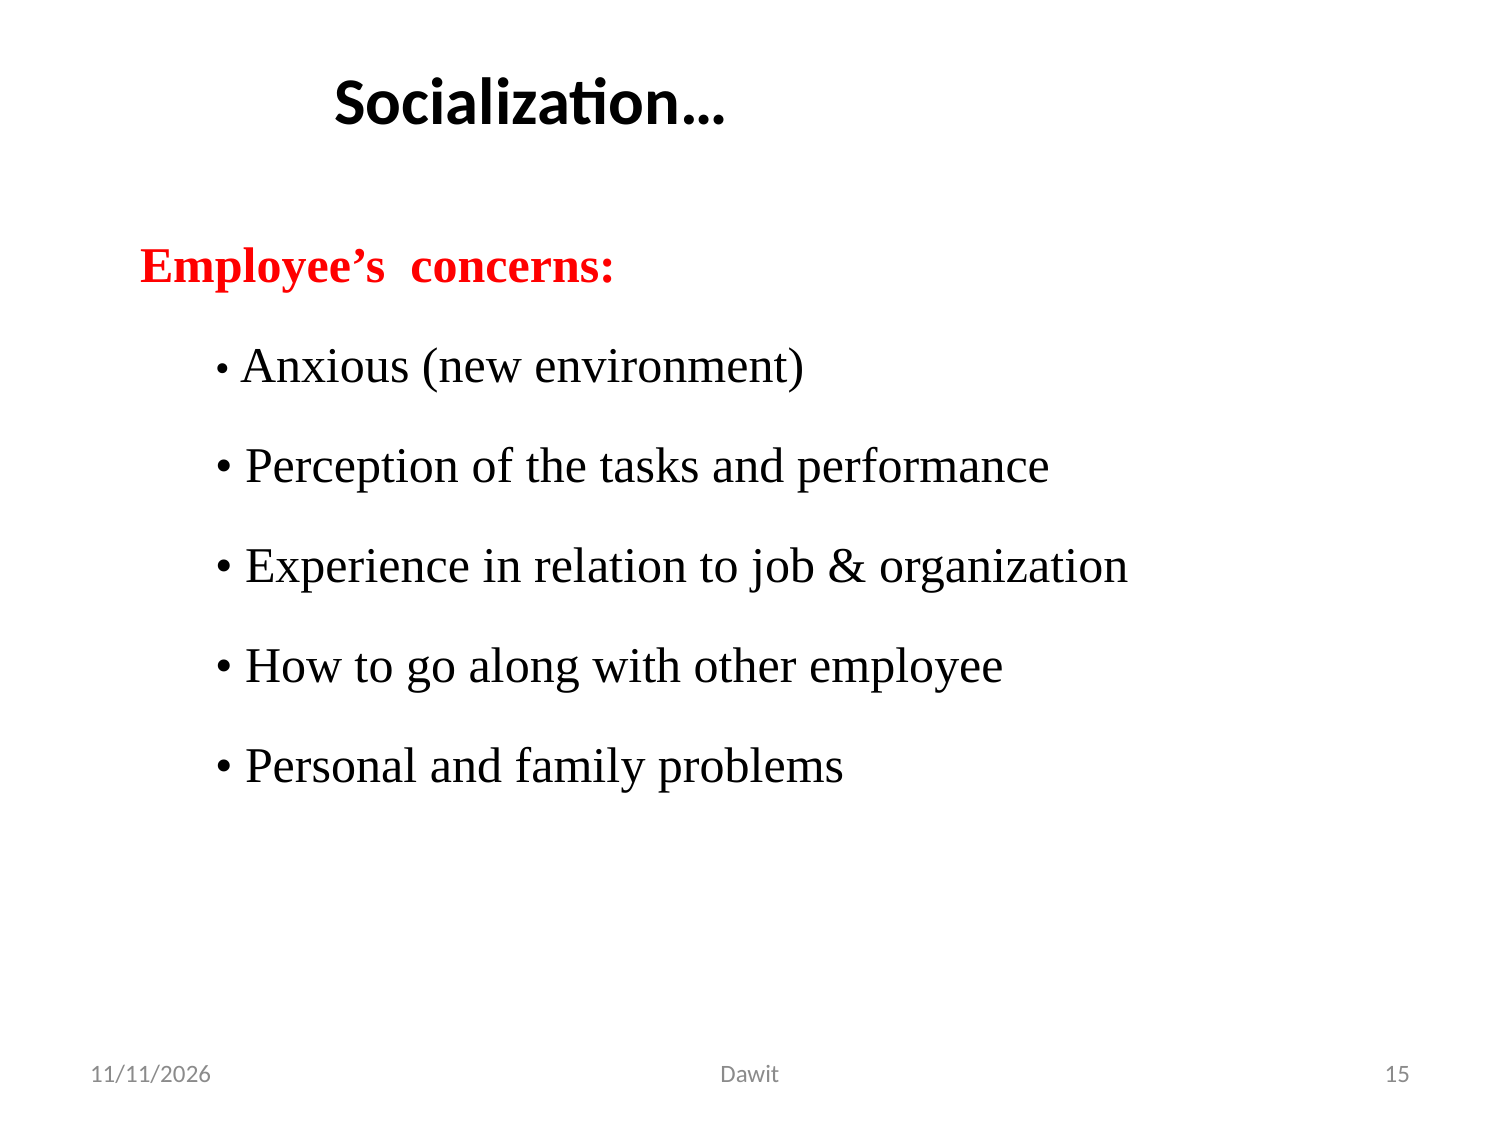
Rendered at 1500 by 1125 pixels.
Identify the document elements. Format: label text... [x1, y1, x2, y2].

list Employee’s concerns: • Anxious (new environment) • Perception of the tasks and performance • Experience in relation to job & organization • How to go along with other employee • Personal and family problems [125, 195, 1438, 1000]
slide_number 15 [1074, 1042, 1425, 1103]
title Socialization… [75, 45, 988, 150]
footer Dawit [512, 1042, 988, 1103]
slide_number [75, 1042, 425, 1103]
